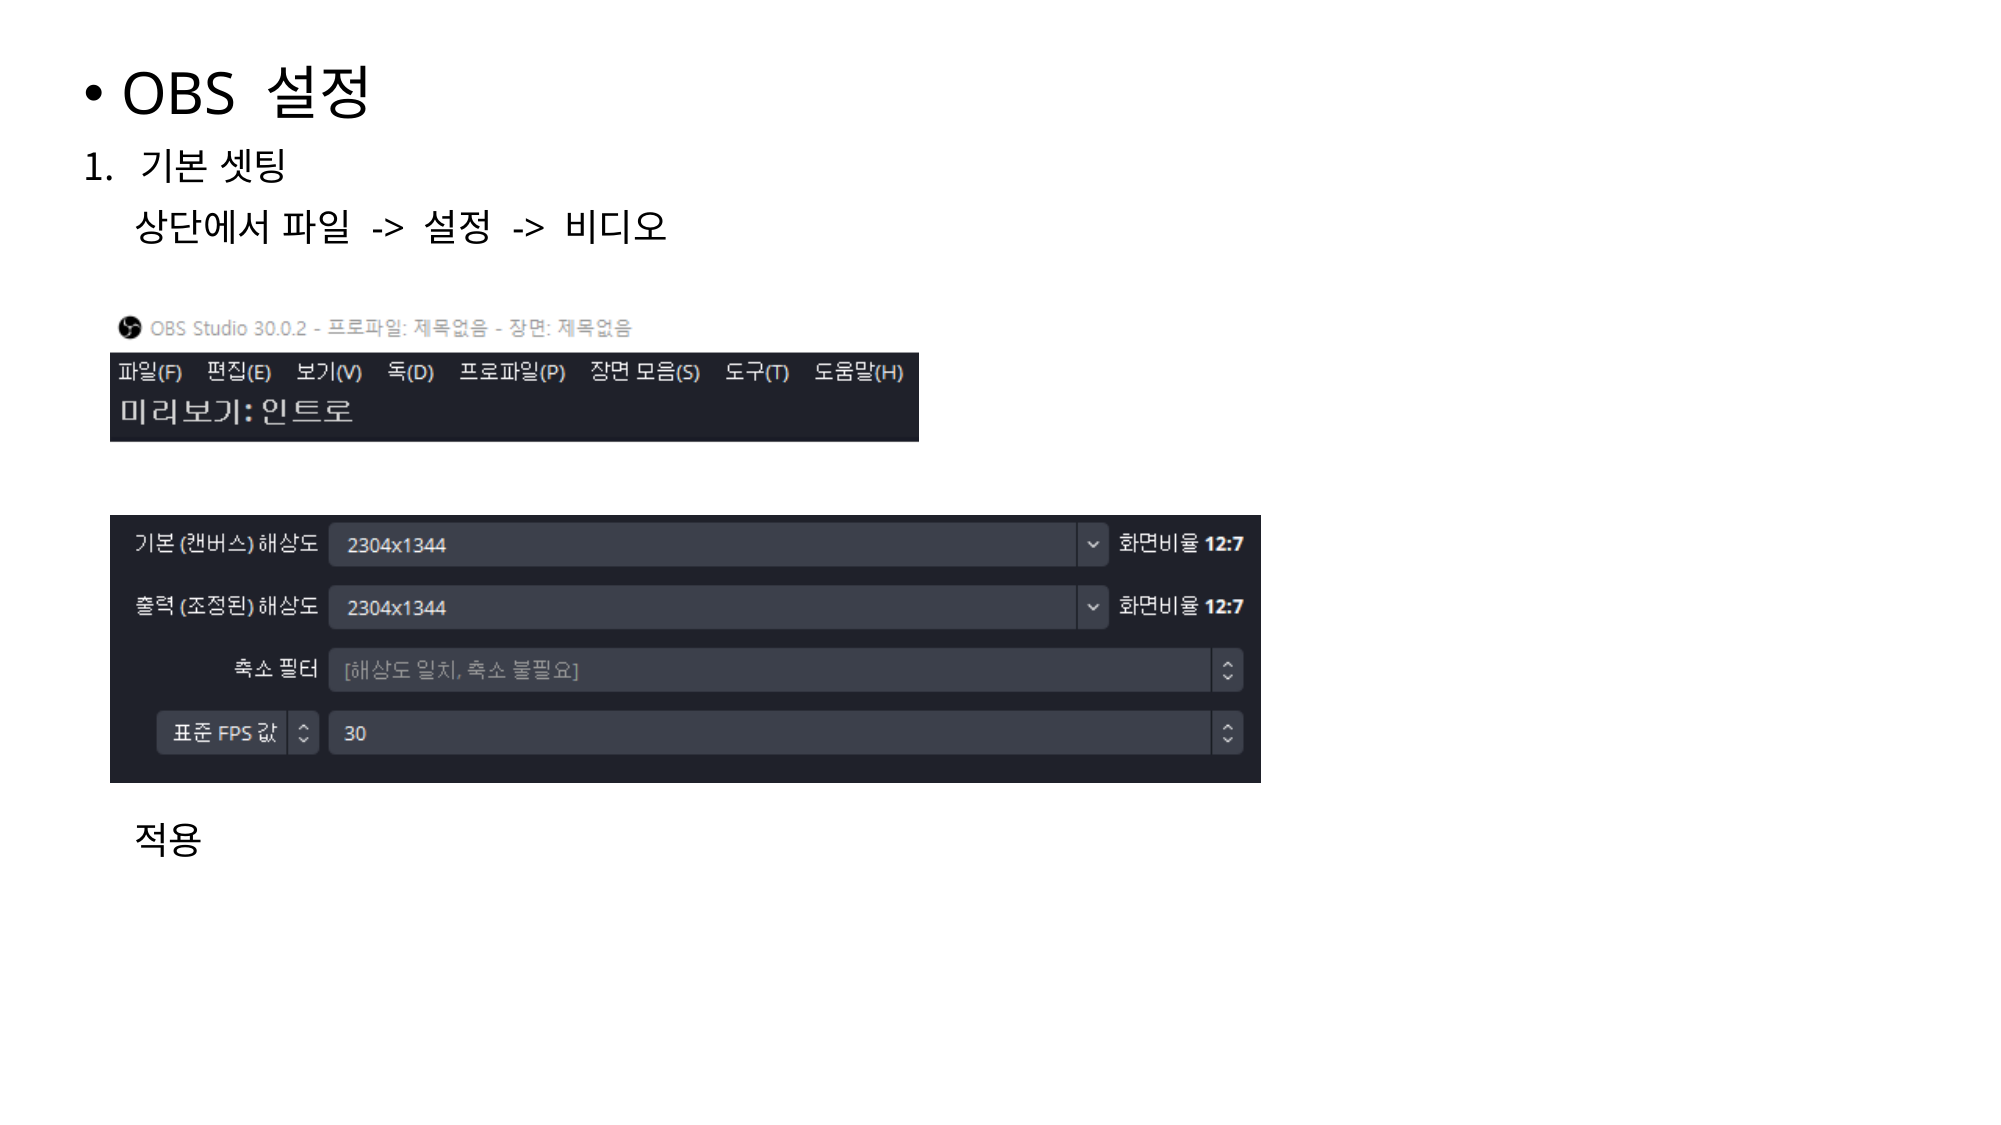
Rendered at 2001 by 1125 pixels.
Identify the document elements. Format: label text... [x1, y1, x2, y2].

picture [110, 309, 1261, 783]
text_box OBS 설정 기본 셋팅 상단에서 파일 -> 설정 -> 비디오 적용 [68, 56, 1932, 1031]
